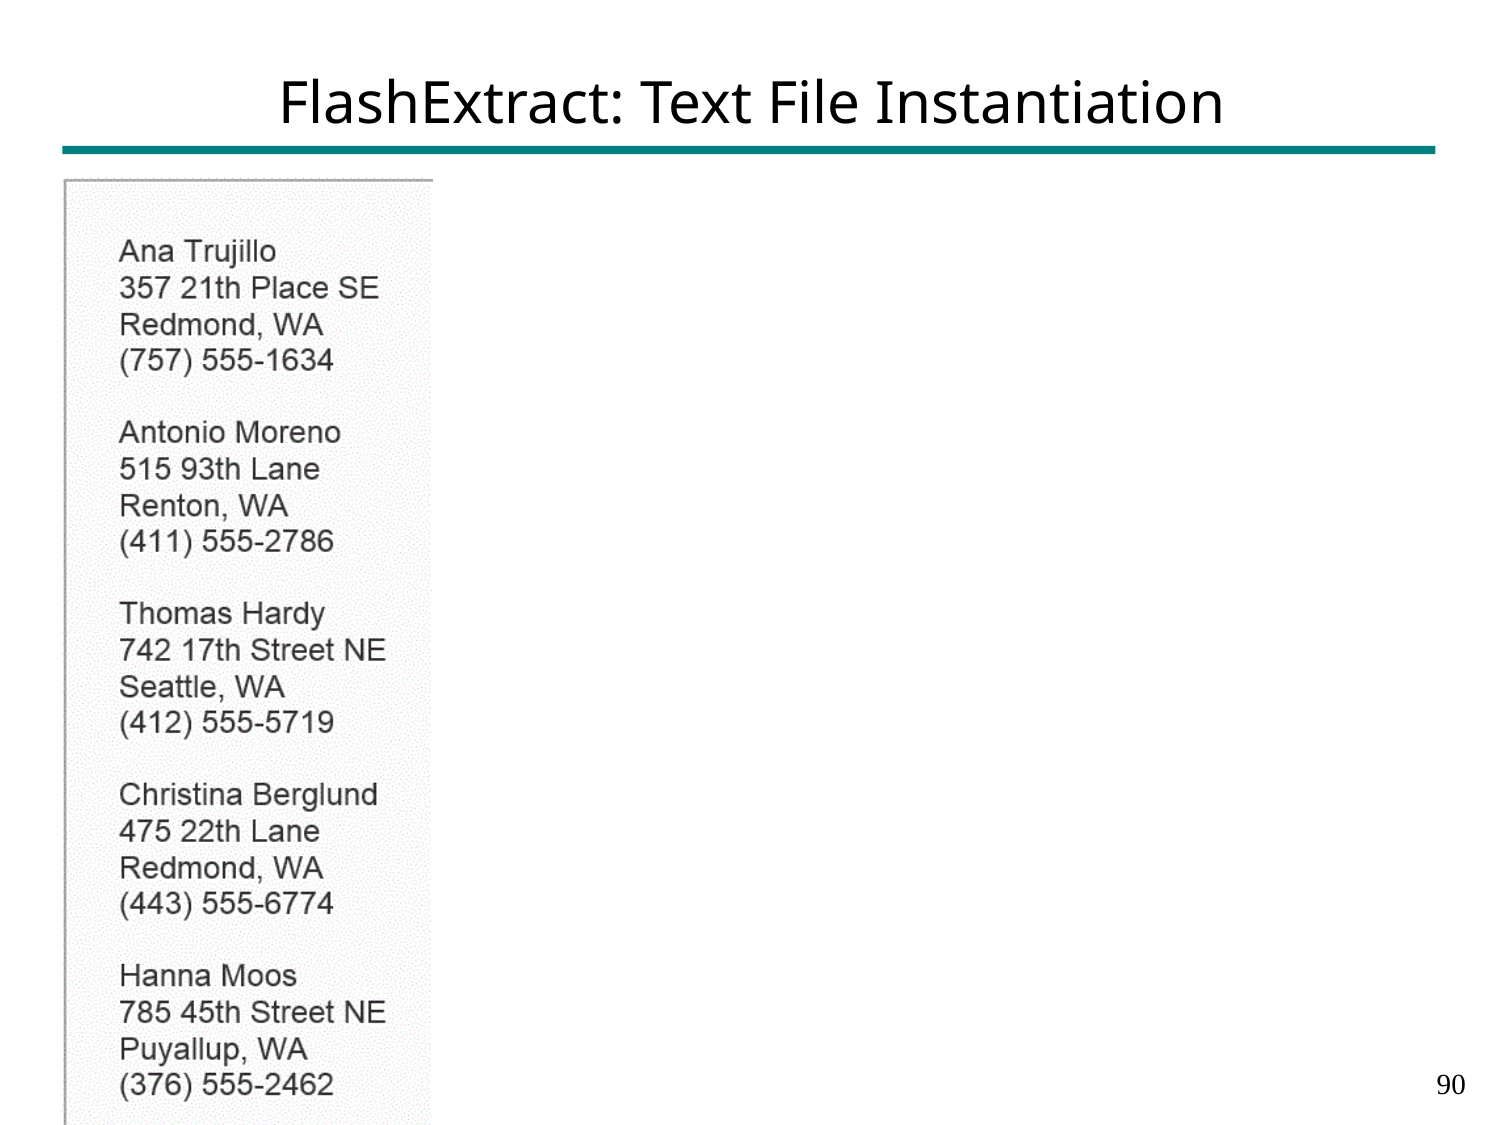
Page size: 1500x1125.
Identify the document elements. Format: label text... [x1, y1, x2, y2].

picture [60, 174, 434, 1125]
title FlashExtract: Text File Instantiation [114, 49, 1390, 151]
slide_number 89 [1168, 1057, 1482, 1121]
